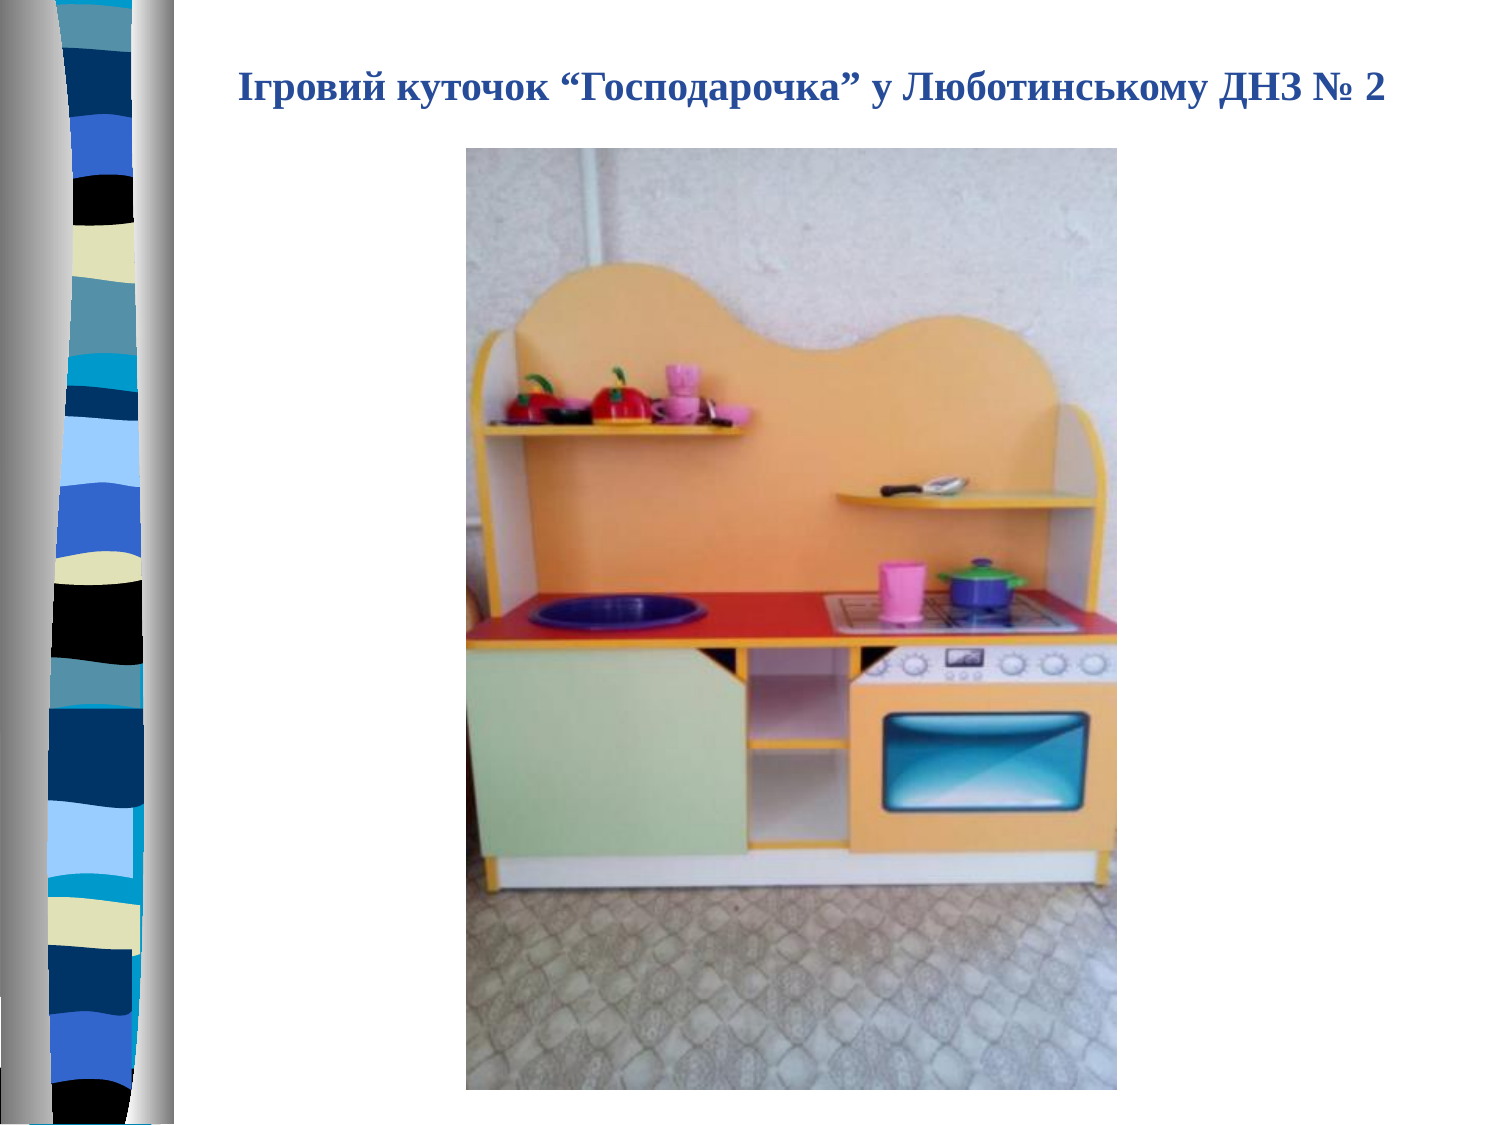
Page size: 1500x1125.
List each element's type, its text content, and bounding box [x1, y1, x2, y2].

title Ігровий куточок “Господарочка” у Люботинському ДНЗ № 2 [123, 31, 1500, 138]
picture [466, 148, 1117, 1090]
